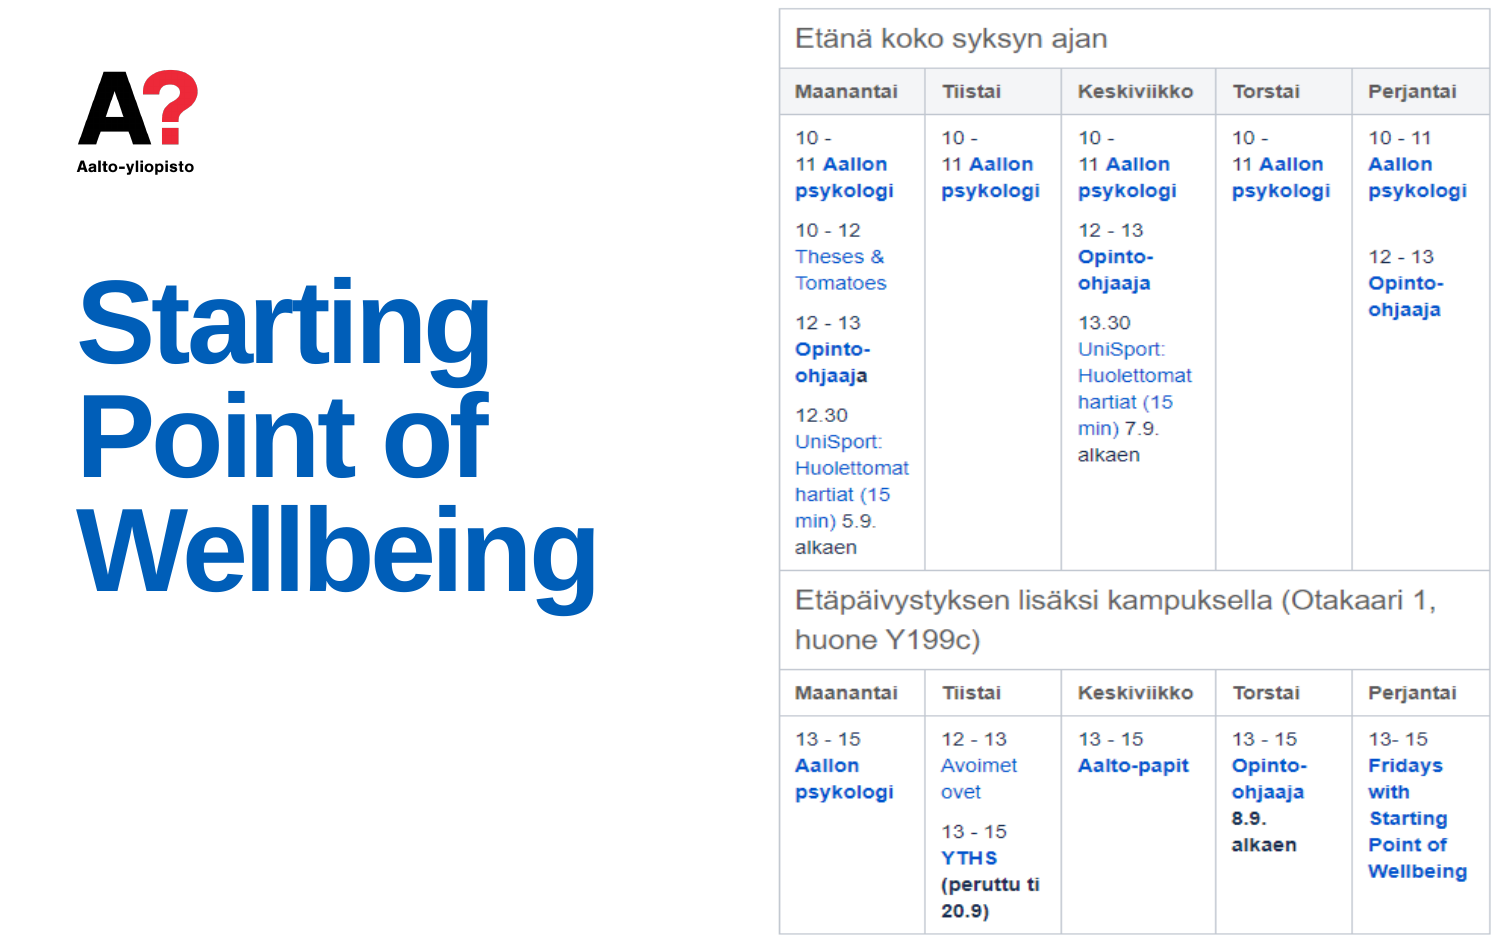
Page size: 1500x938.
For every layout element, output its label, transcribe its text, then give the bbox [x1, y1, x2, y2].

picture [2, 0, 269, 248]
picture [773, 0, 1500, 938]
title Starting Point of Wellbeing [76, 271, 622, 715]
